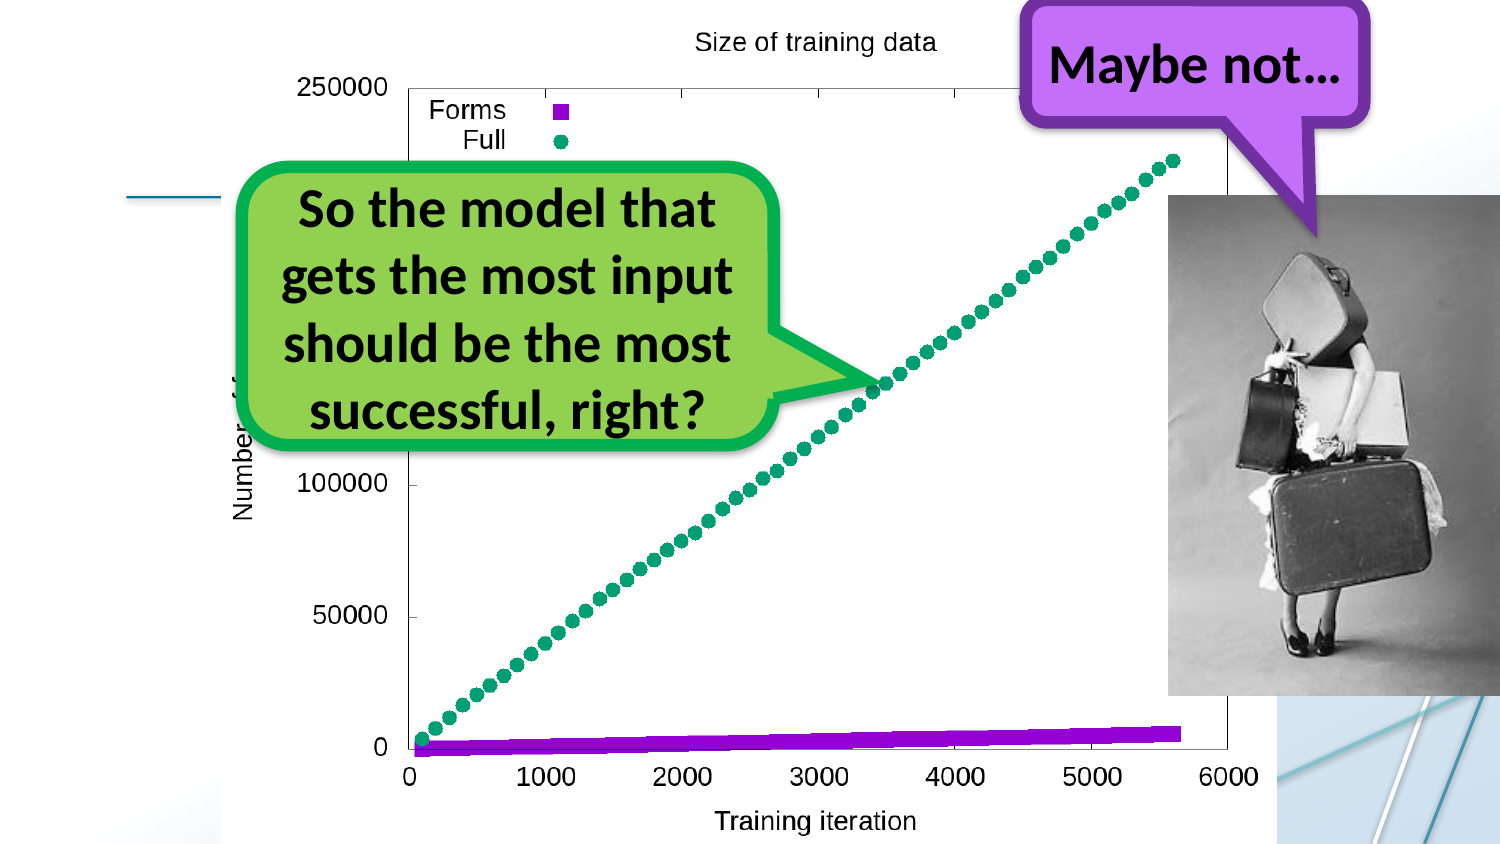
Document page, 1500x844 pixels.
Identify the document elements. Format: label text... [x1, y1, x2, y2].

text_box Maybe not… [1277, 0, 1365, 193]
picture [0, 0, 1500, 844]
